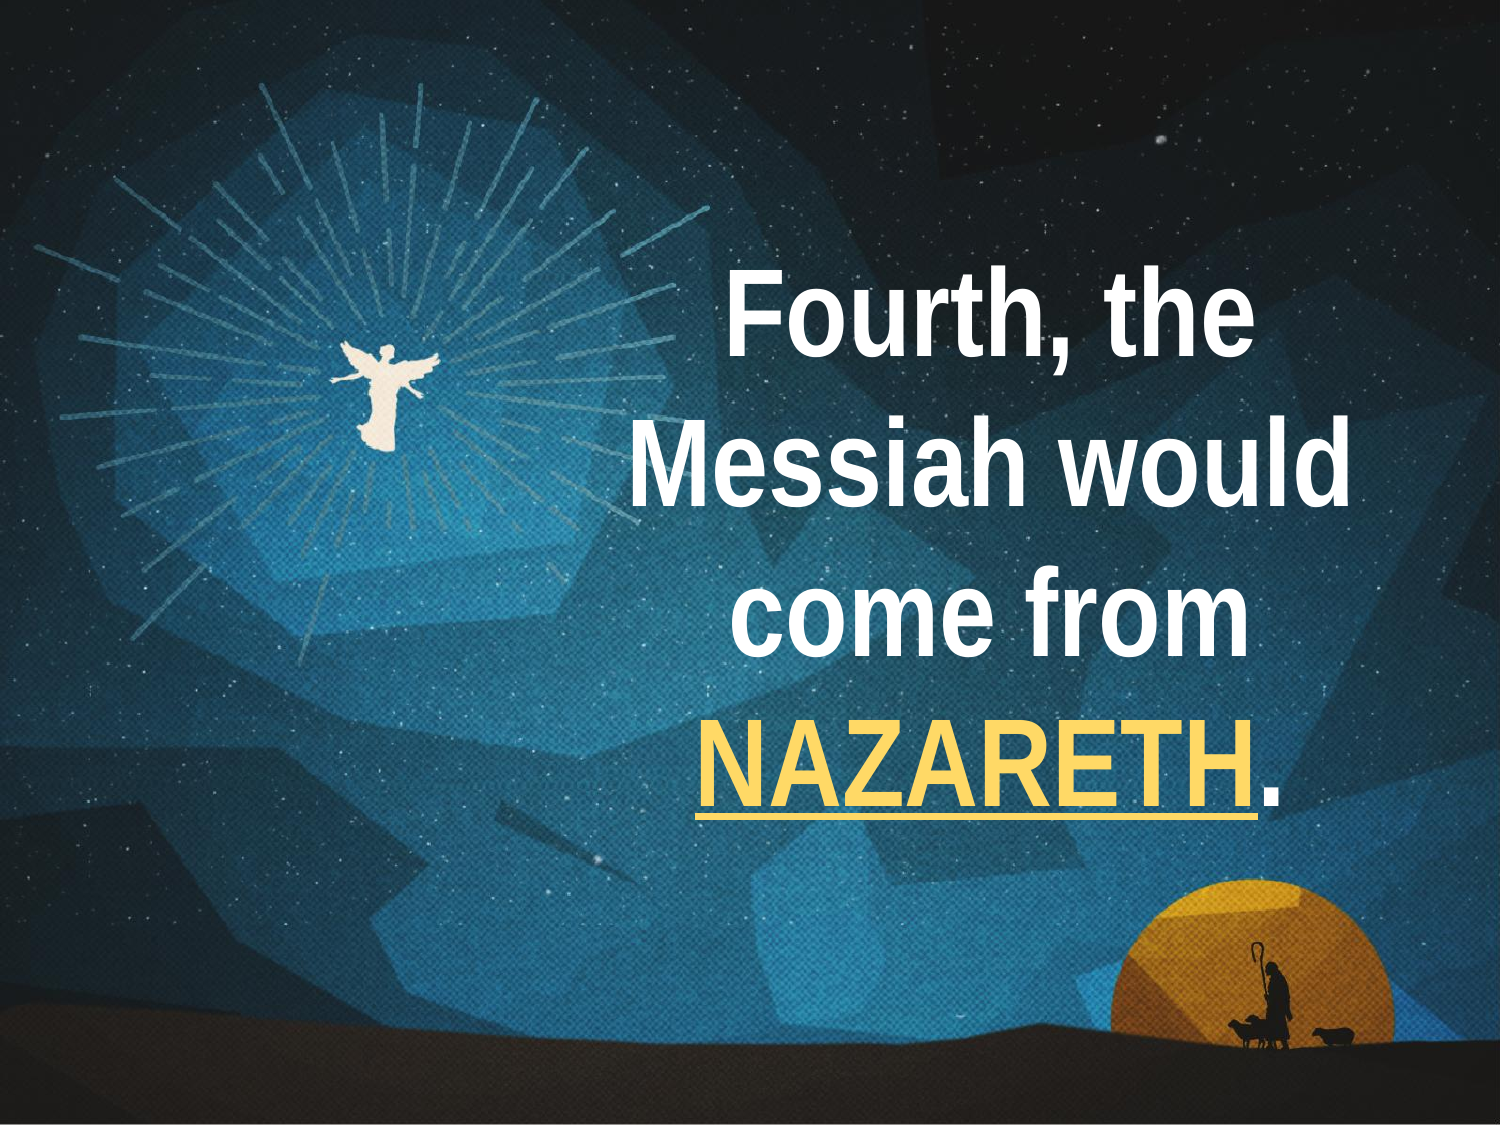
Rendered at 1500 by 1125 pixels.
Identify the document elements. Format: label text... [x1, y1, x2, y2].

picture [0, 0, 1500, 1125]
text_box Fourth, the Messiah would come from NAZARETH. [536, 224, 1445, 839]
